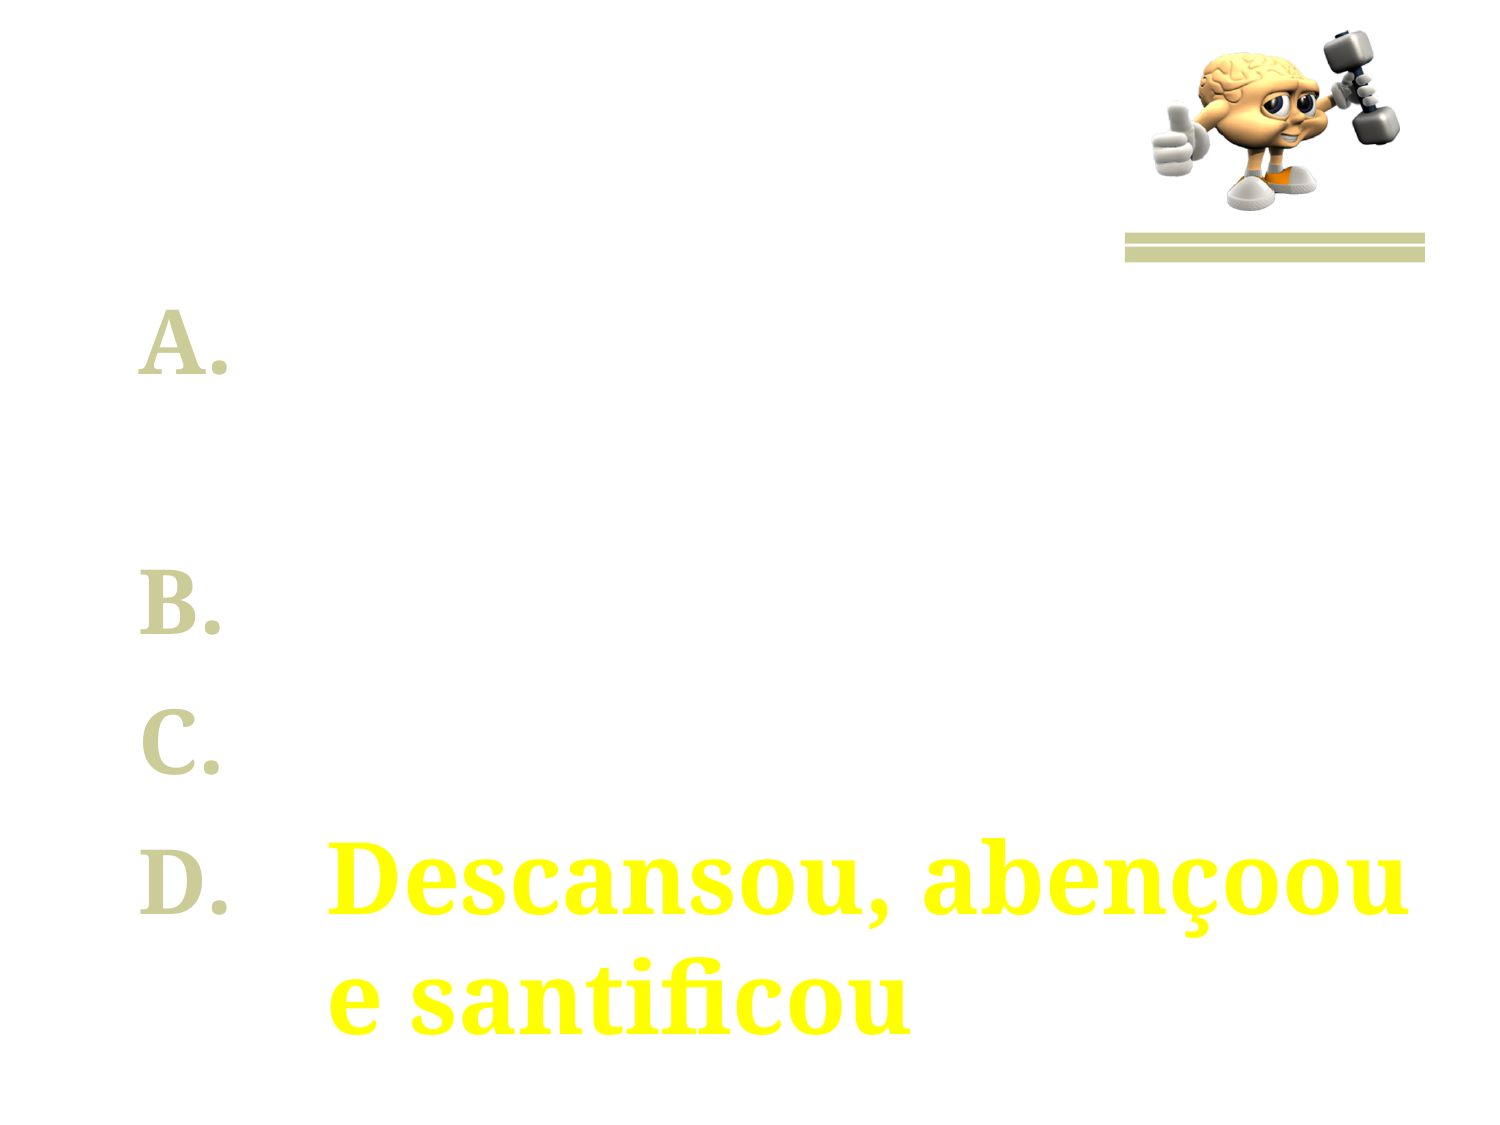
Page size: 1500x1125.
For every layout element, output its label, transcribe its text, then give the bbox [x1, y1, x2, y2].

picture [1151, 30, 1400, 211]
list Deu leis e regulamentos Criou os peixes Criou outra galáxia Descansou, abençoou e santificou [123, 267, 1500, 1083]
